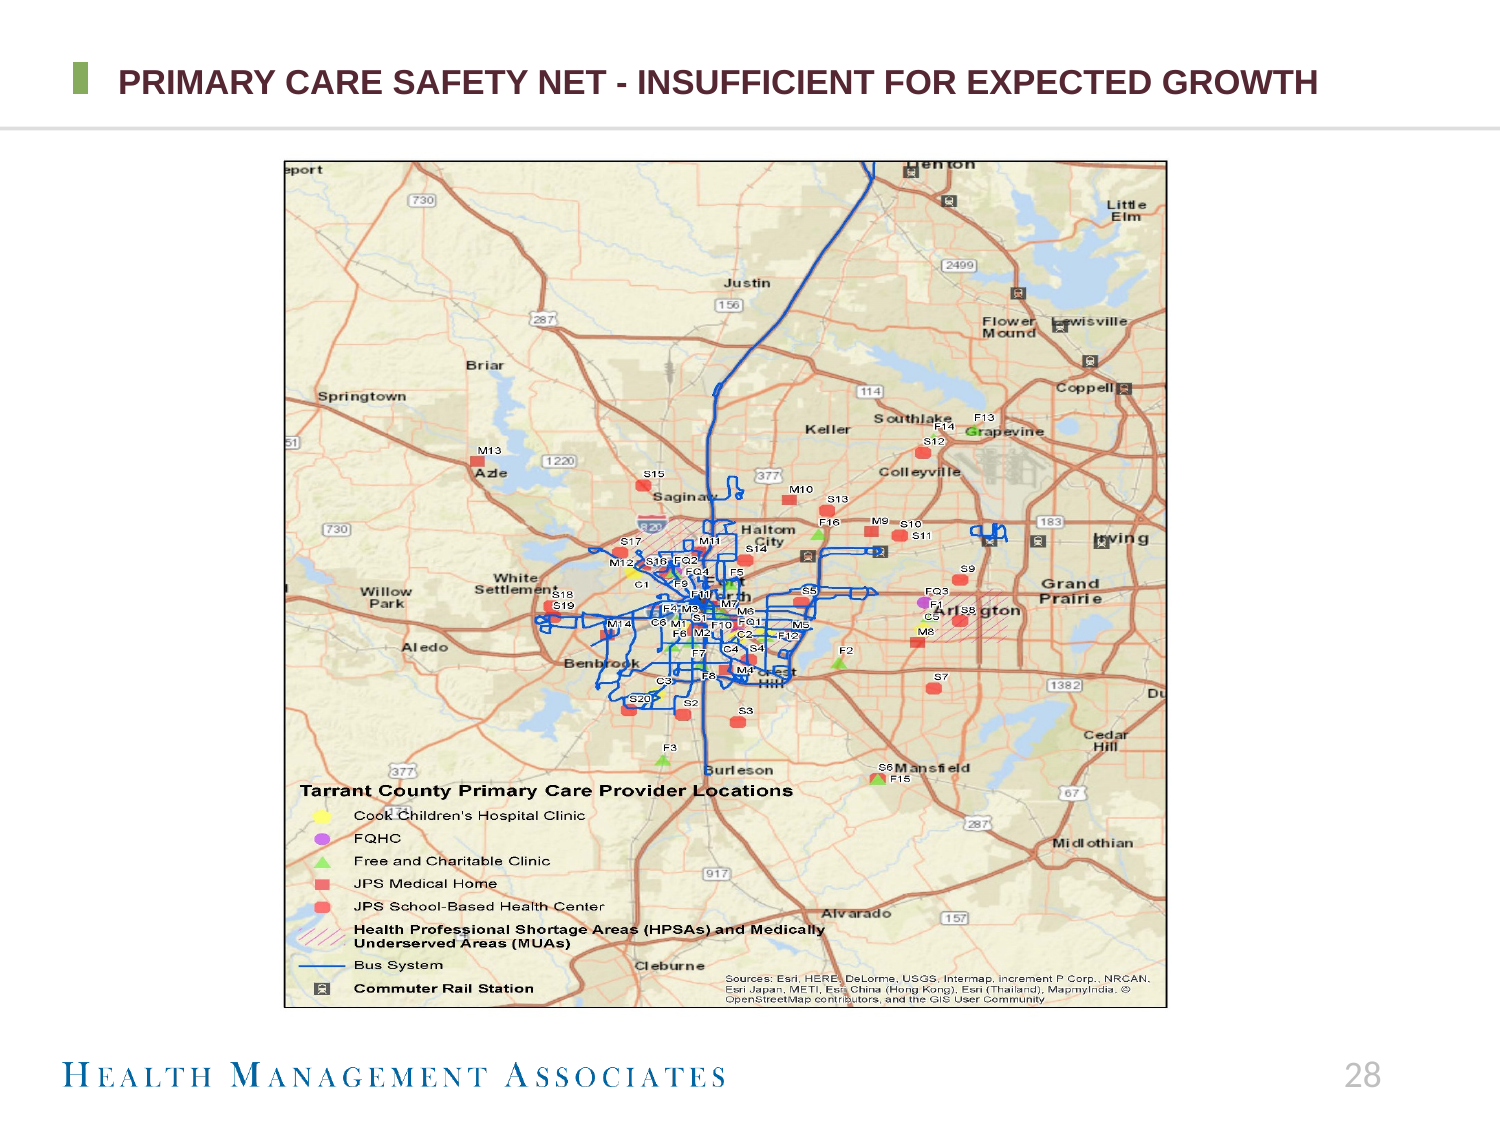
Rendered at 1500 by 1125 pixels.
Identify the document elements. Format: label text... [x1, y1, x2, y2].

slide_number 28 [1059, 1042, 1397, 1103]
picture [62, 1062, 724, 1087]
title Primary care safety net - insufficient for expected growth [103, 41, 1397, 127]
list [257, 141, 1194, 1027]
